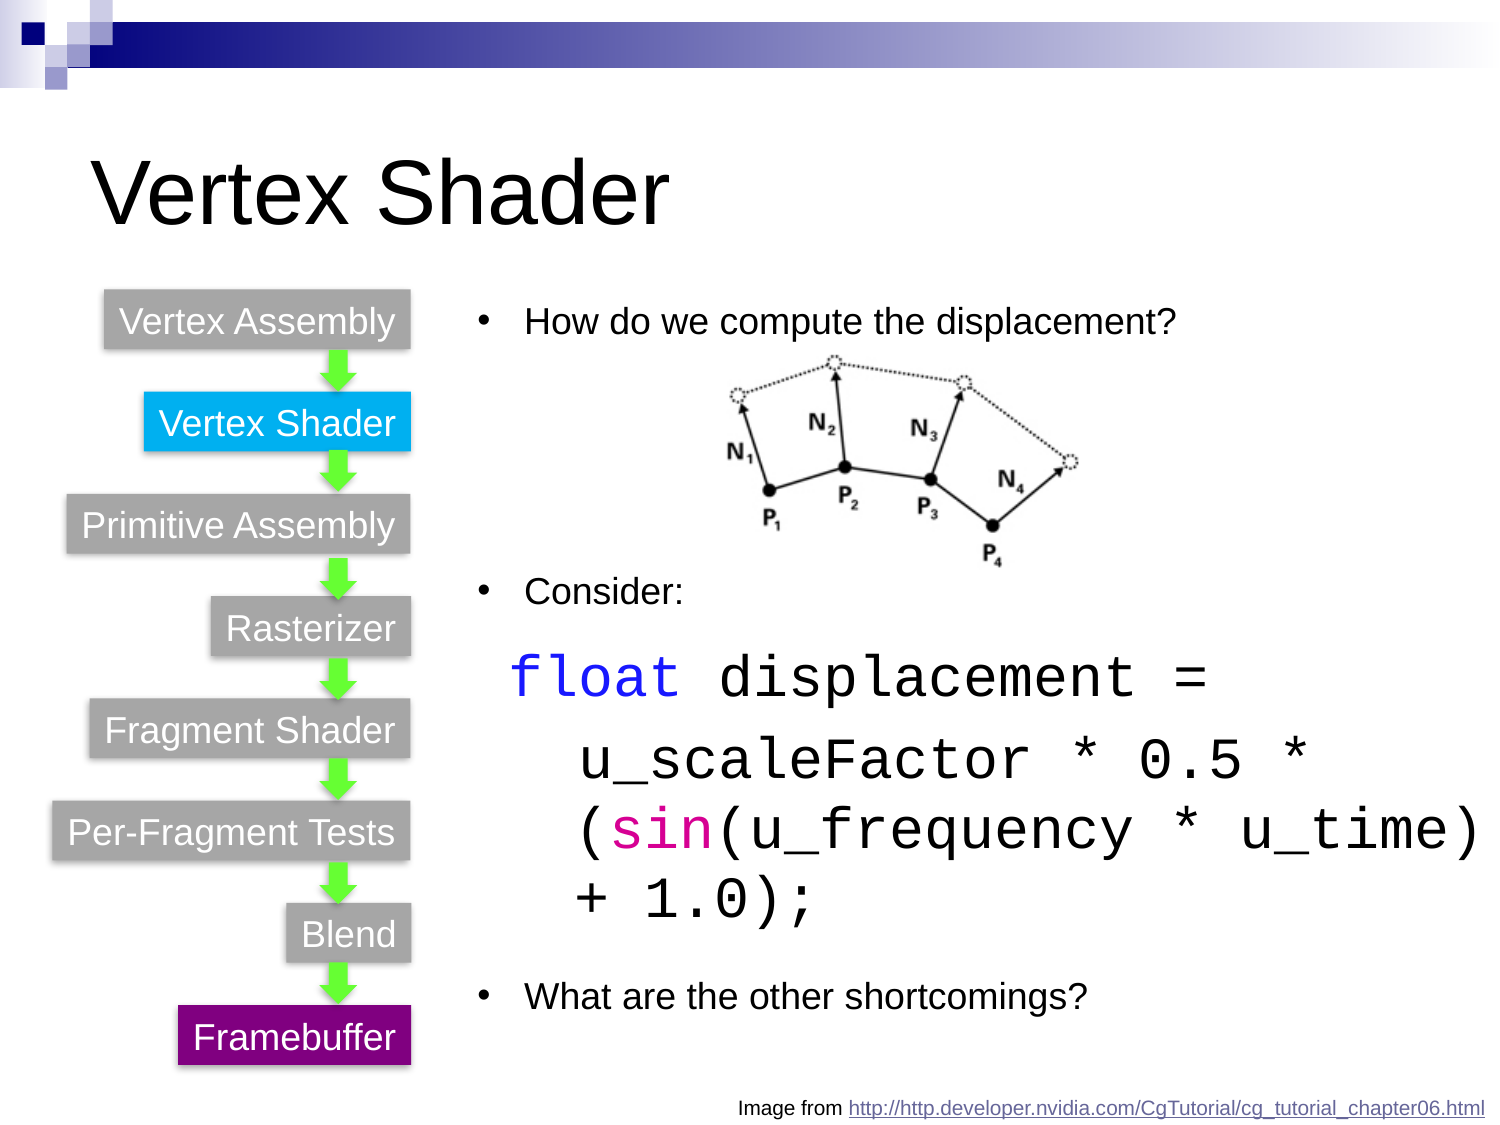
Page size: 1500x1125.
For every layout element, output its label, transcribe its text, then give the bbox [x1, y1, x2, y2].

text_box Vertex Assembly [104, 289, 411, 350]
text_box Blend [286, 902, 412, 963]
text_box float displacement = u_scaleFactor * 0.5 * (sin(u_frequency * u_time) + 1.0); [474, 630, 1500, 850]
text_box [319, 349, 358, 392]
text_box [319, 758, 358, 800]
text_box Per-Fragment Tests [52, 800, 411, 861]
picture [724, 349, 1088, 577]
text_box [319, 449, 358, 492]
text_box Rasterizer [210, 596, 412, 656]
text_box How do we compute the displacement? Consider: What are the other shortcomings? [462, 289, 1438, 1087]
text_box [319, 862, 358, 905]
text_box Vertex Shader [143, 391, 411, 452]
text_box [319, 962, 358, 1005]
title Vertex Shader [75, 75, 1425, 300]
text_box Fragment Shader [89, 698, 411, 759]
text_box [319, 658, 358, 700]
text_box Framebuffer [178, 1005, 412, 1065]
text_box Image from http://http.developer.nvidia.com/CgTutorial/cg_tutorial_chapter06.html [0, 1087, 1500, 1125]
text_box [319, 558, 358, 600]
text_box Primitive Assembly [66, 493, 411, 554]
